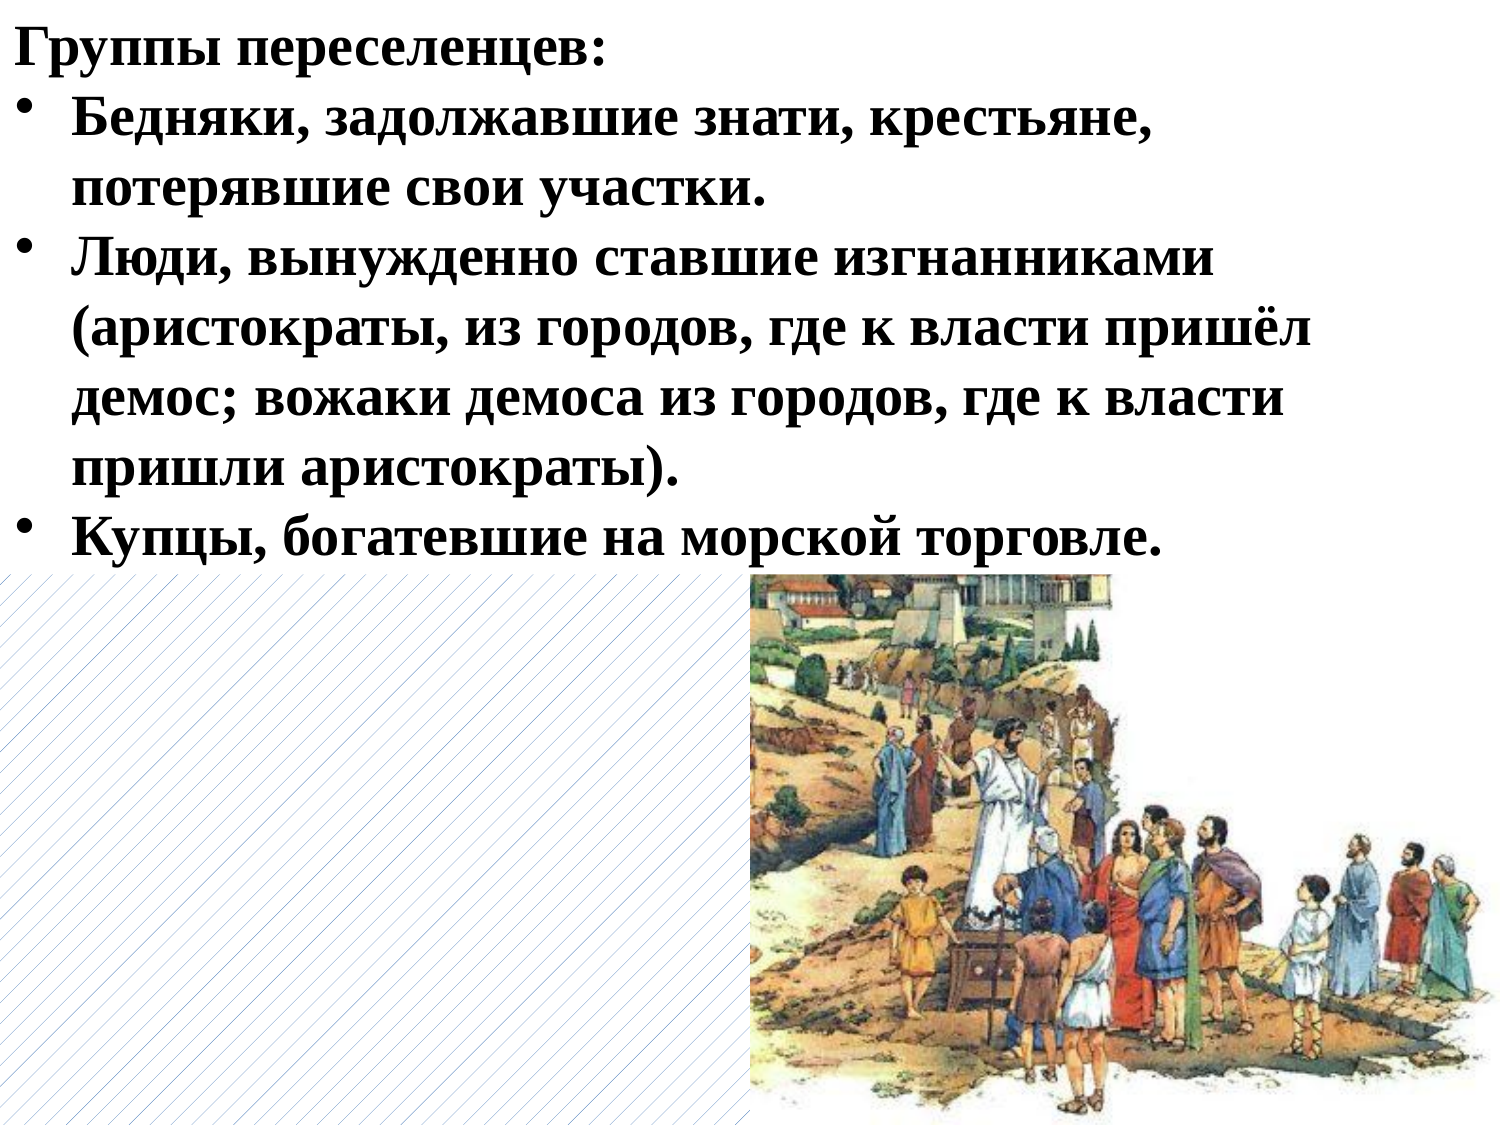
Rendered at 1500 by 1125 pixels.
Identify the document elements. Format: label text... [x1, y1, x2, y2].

picture [750, 490, 1500, 1125]
text_box Группы переселенцев: Бедняки, задолжавшие знати, крестьяне, потерявшие свои участки. Люди, вынужденно ставшие изгнанниками (аристократы, из городов, где к власти пришёл демос; вожаки демоса из городов, где к власти пришли аристократы). Купцы, богатевшие на морской торговле. [0, 0, 1500, 575]
